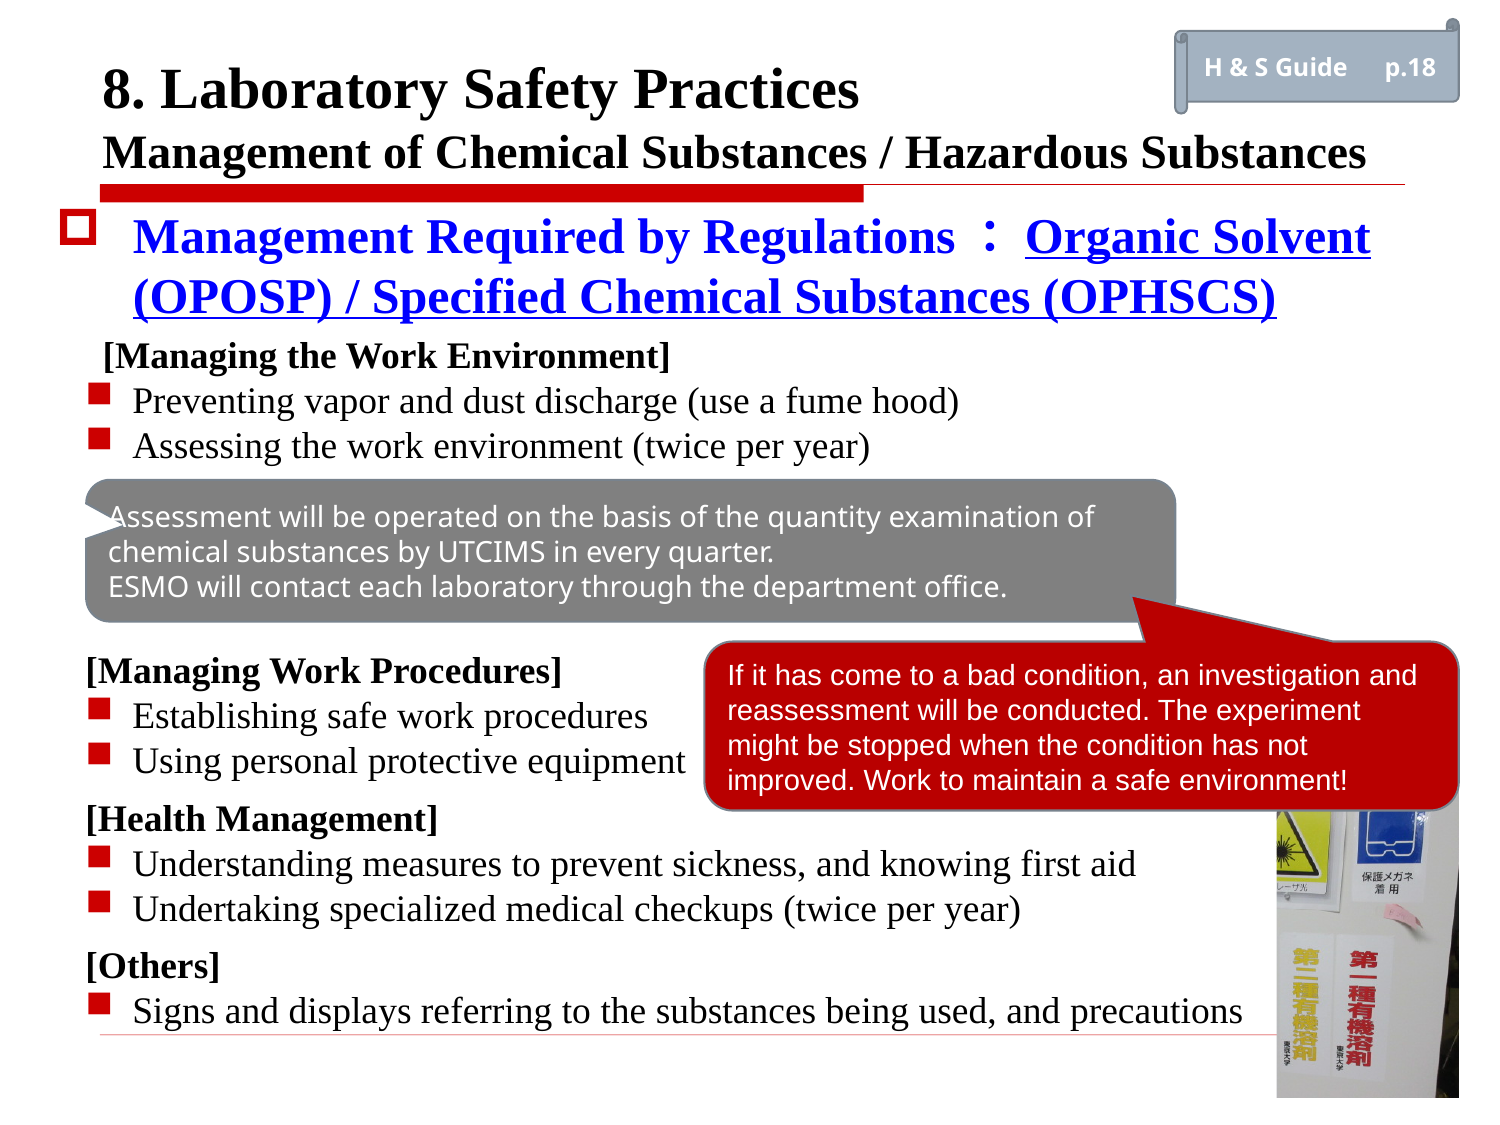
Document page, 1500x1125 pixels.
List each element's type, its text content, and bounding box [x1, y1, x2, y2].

text_box Assessment will be operated on the basis of the quantity examination of chemical substances by UTCIMS in every quarter. ESMO will contact each laboratory through the department office. [85, 478, 1177, 623]
text_box If it has come to a bad condition, an investigation and reassessment will be conducted. The experiment might be stopped when the condition has not improved. Work to maintain a safe environment! [703, 593, 1460, 812]
picture [1276, 775, 1459, 1098]
text_box H & S Guide p.18 [1174, 17, 1460, 115]
text_box 8. Laboratory Safety Practices Management of Chemical Substances / Hazardous Substances [87, 62, 1400, 186]
text_box Management Required by Regulations：Organic Solvent (OPOSP) / Specified Chemical Substances (OPHSCS) [Managing the Work Environment] Preventing vapor and dust discharge (use a fume hood) Assessing the work environment (twice per year) [Managing Work Procedures] Establishing safe work procedures Using personal protective equipment [Health Management] Understanding measures to prevent sickness, and knowing first aid Undertaking specialized medical checkups (twice per year) [Others] Signs and displays referring to the substances being used, and precautions [41, 196, 1459, 1047]
